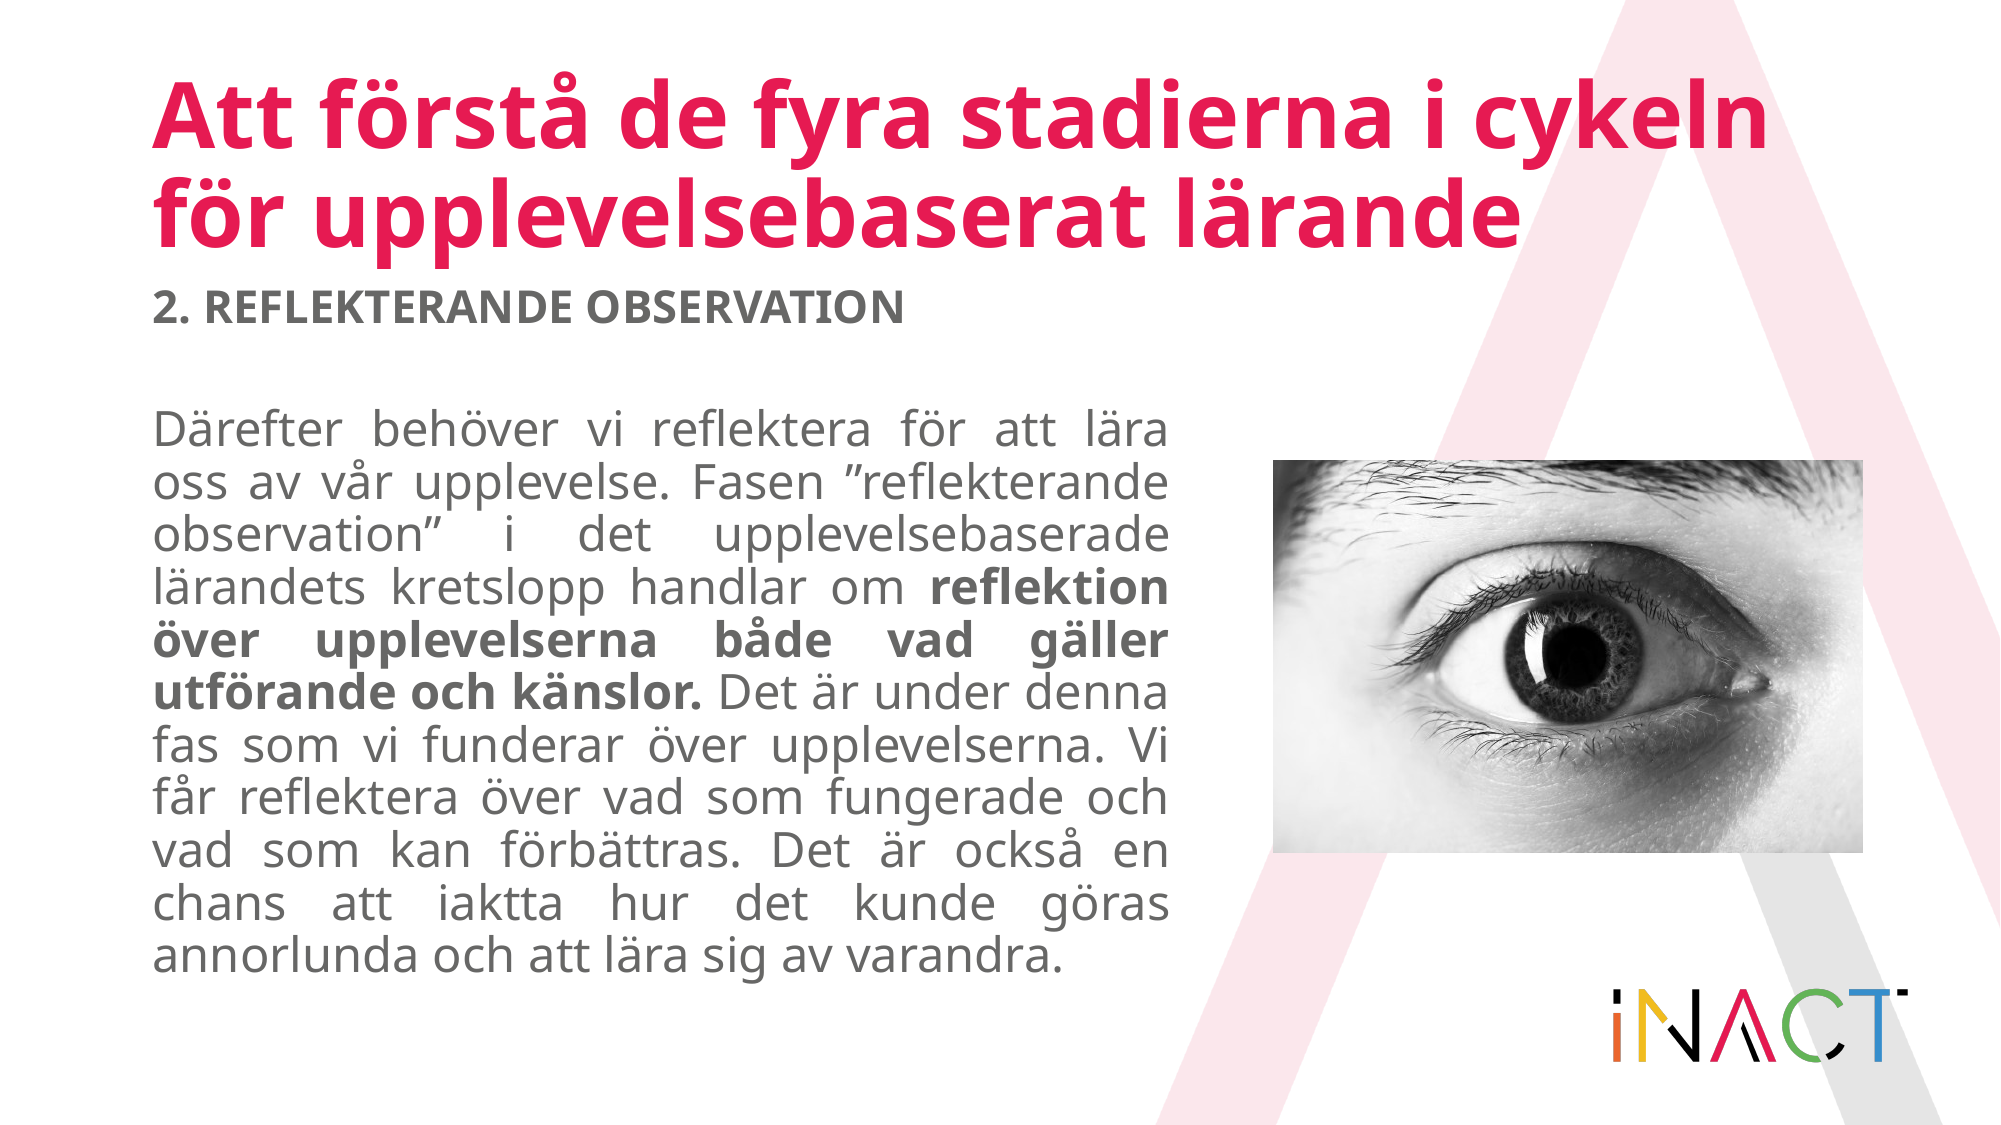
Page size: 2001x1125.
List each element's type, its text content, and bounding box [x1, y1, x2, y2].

picture [1148, 0, 2001, 1125]
list 2. REFLEKTERANDE OBSERVATION Därefter behöver vi reflektera för att lära oss av vår upplevelse. Fasen ”reflekterande observation” i det upplevelsebaserade lärandets kretslopp handlar om reflektion över upplevelserna både vad gäller utförande och känslor. Det är under denna fas som vi funderar över upplevelserna. Vi får reflektera över vad som fungerade och vad som kan förbättras. Det är också en chans att iaktta hur det kunde göras annorlunda och att lära sig av varandra. [137, 277, 1186, 1049]
title Att förstå de fyra stadierna i cykeln för upplevelsebaserat lärande [137, 59, 1863, 278]
